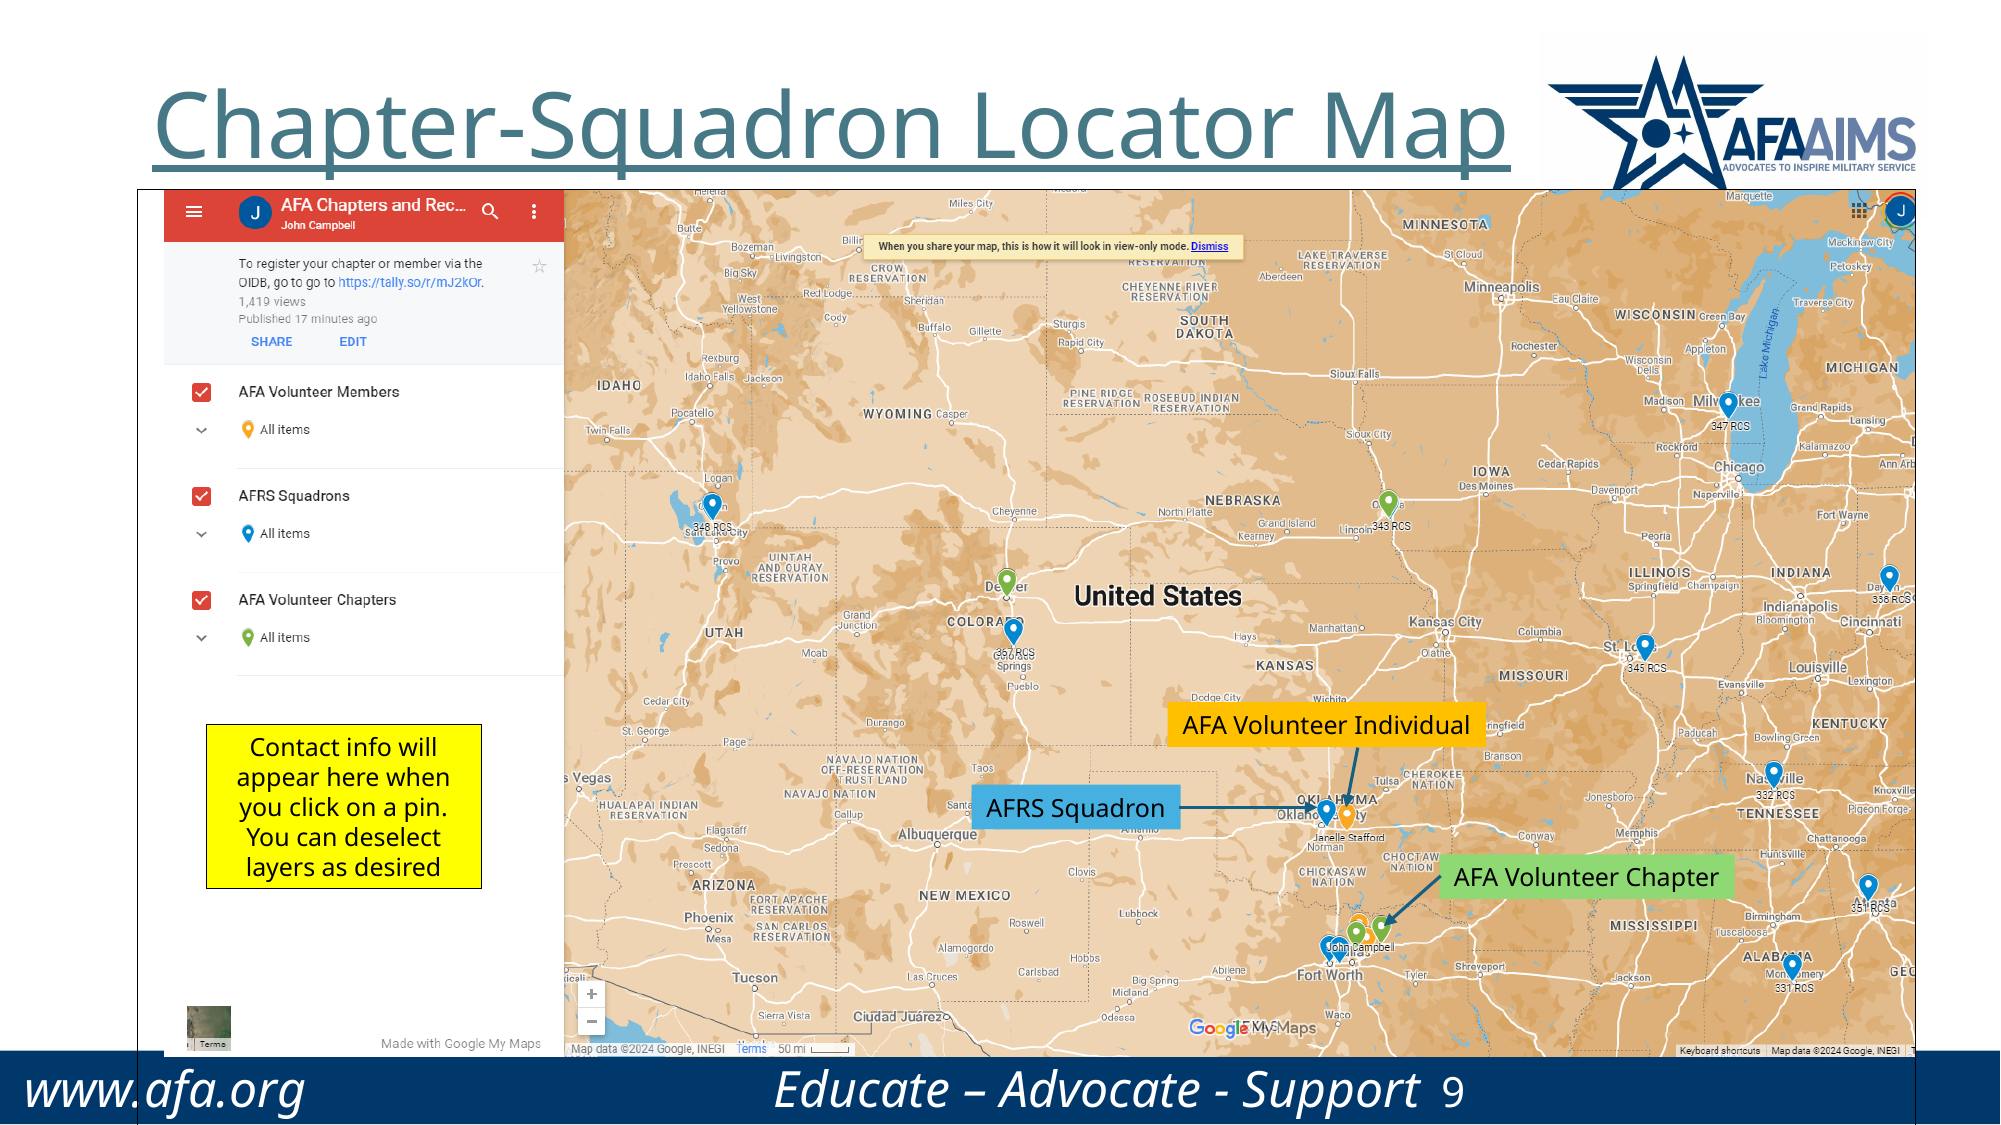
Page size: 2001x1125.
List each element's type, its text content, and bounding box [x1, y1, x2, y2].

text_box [205, 701, 1727, 927]
title Chapter-Squadron Locator Map [137, 59, 1863, 188]
picture [136, 30, 1929, 1125]
